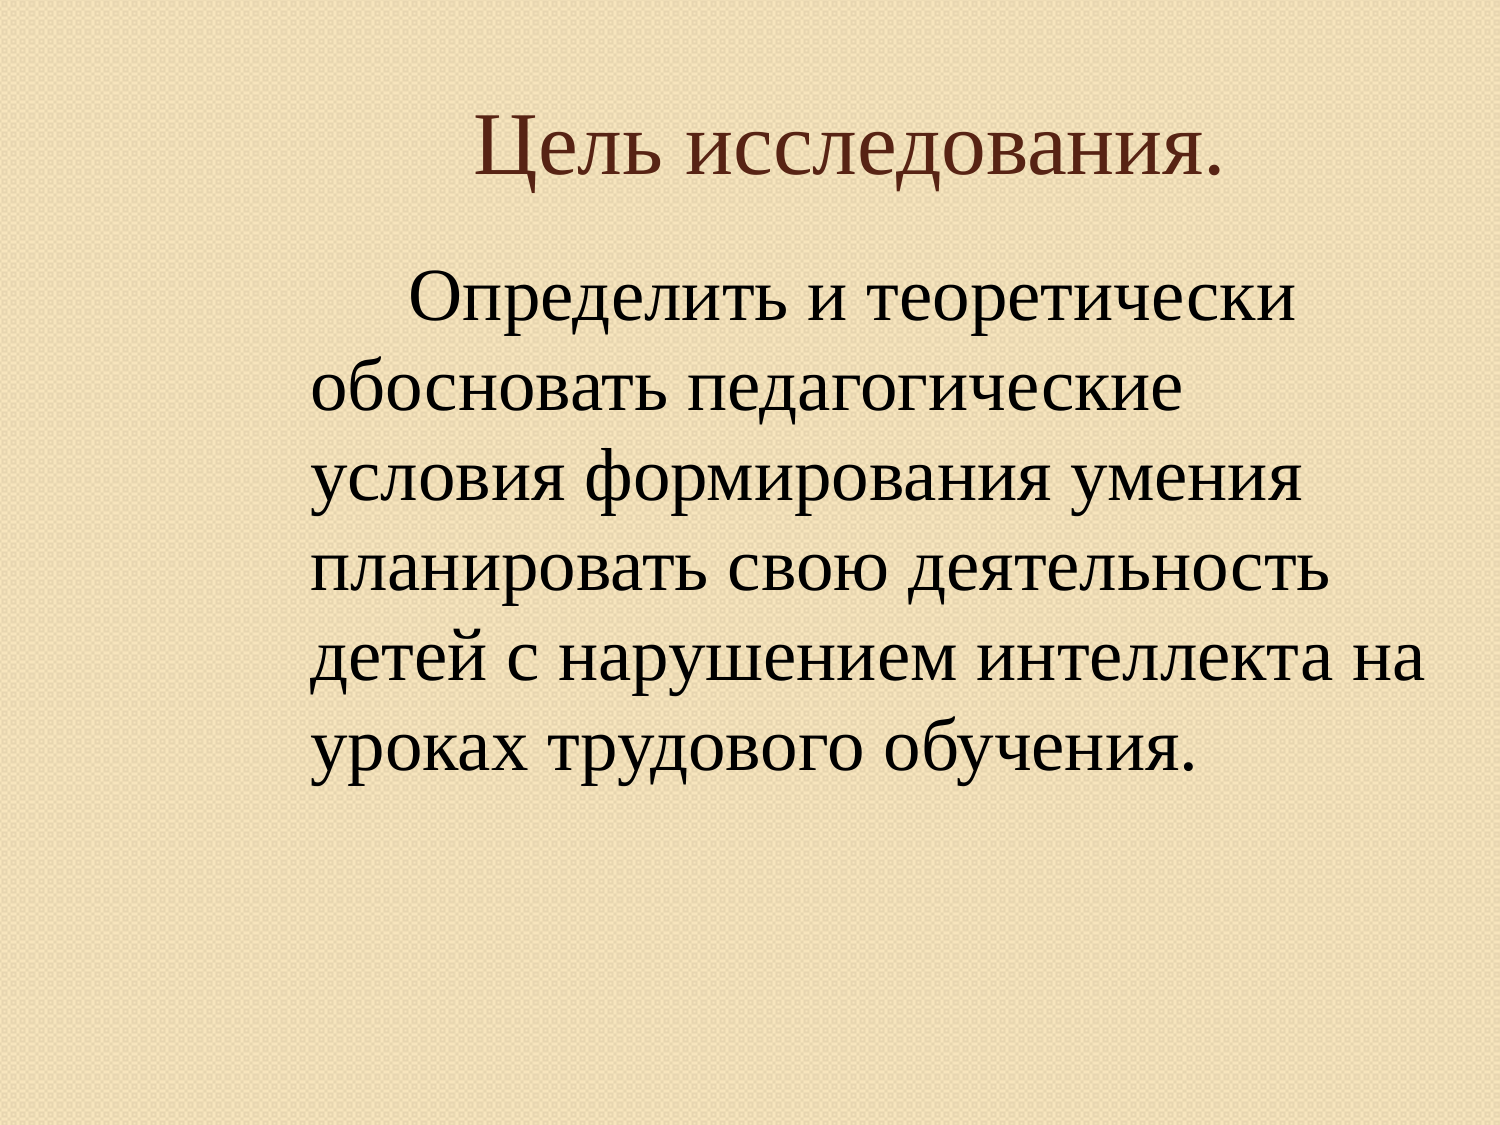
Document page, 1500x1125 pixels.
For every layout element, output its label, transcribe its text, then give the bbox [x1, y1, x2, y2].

title Цель исследования. [235, 45, 1466, 233]
list Определить и теоретически обосновать педагогические условия формирования умения планировать свою деятельность детей с нарушением интеллекта на уроках трудового обучения. [235, 237, 1466, 1025]
